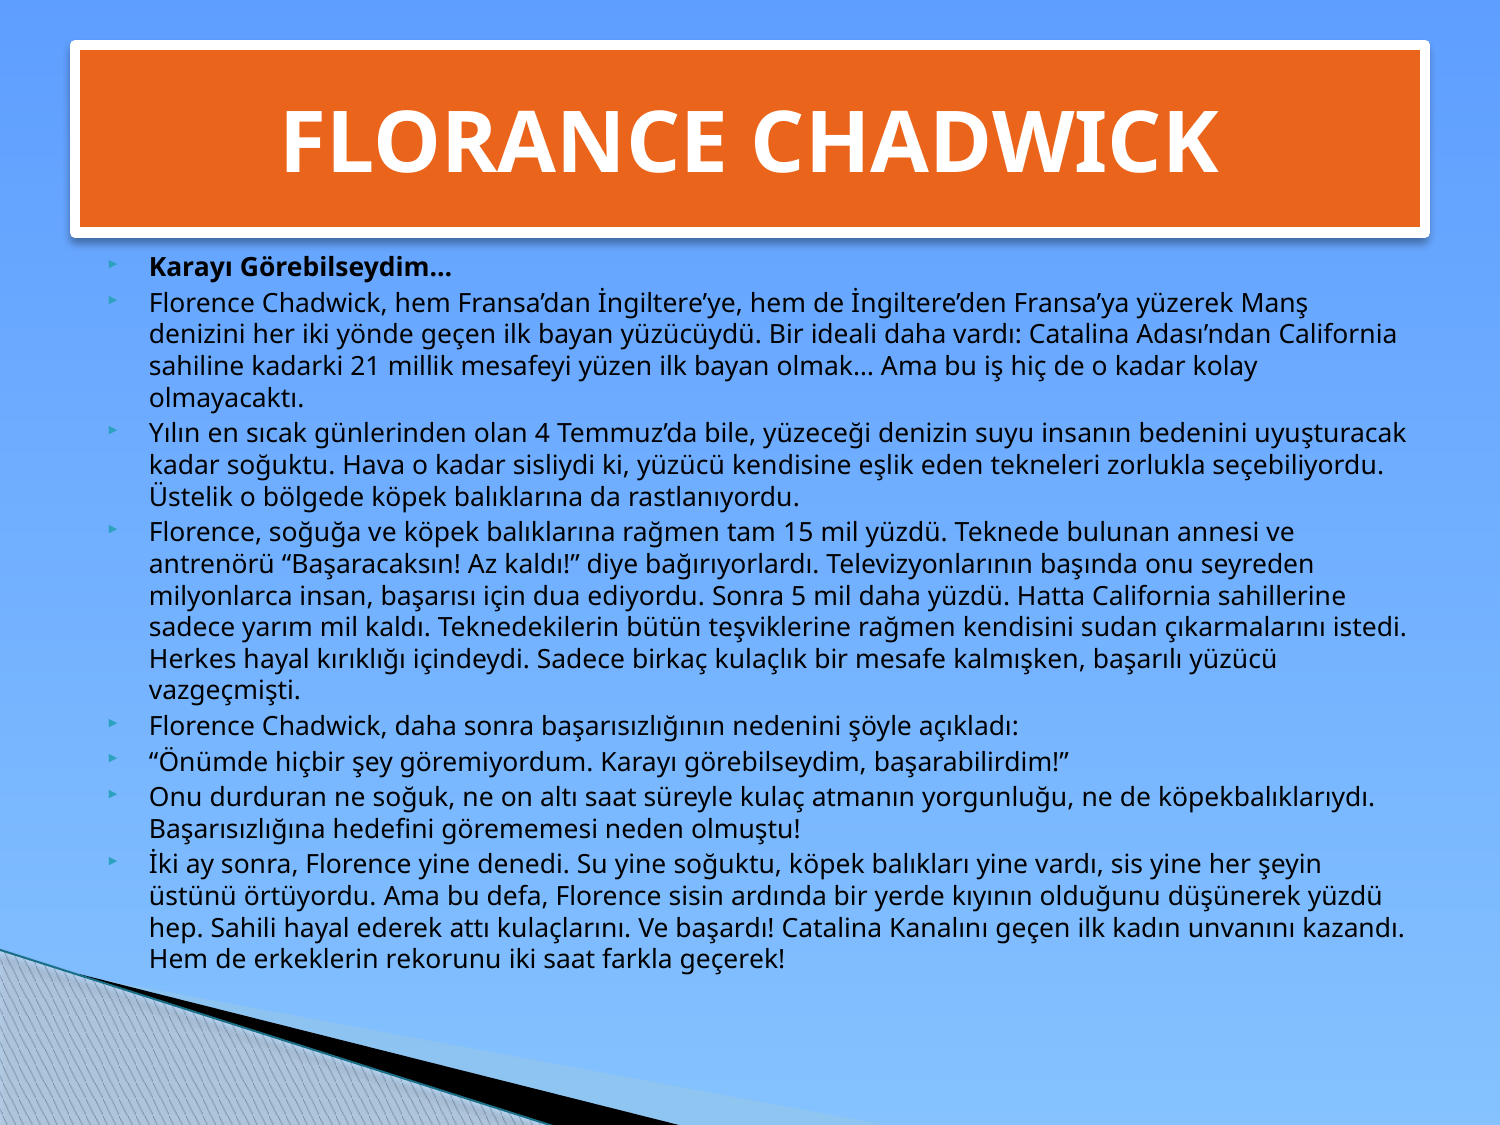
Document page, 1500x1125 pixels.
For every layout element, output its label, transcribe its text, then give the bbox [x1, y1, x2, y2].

title FLORANCE CHADWICK [70, 40, 1430, 238]
list Karayı Görebilseydim… Florence Chadwick, hem Fransa’dan İngiltere’ye, hem de İngiltere’den Fransa’ya yüzerek Manş denizini her iki yönde geçen ilk bayan yüzücüydü. Bir ideali daha vardı: Catalina Adası’ndan California sahiline kadarki 21 millik mesafeyi yüzen ilk bayan olmak… Ama bu iş hiç de o kadar kolay olmayacaktı. Yılın en sıcak günlerinden olan 4 Temmuz’da bile, yüzeceği denizin suyu insanın bedenini uyuşturacak kadar soğuktu. Hava o kadar sisliydi ki, yüzücü kendisine eşlik eden tekneleri zorlukla seçebiliyordu. Üstelik o bölgede köpek balıklarına da rastlanıyordu. Florence, soğuğa ve köpek balıklarına rağmen tam 15 mil yüzdü. Teknede bulunan annesi ve antrenörü “Başaracaksın! Az kaldı!” diye bağırıyorlardı. Televizyonlarının başında onu seyreden milyonlarca insan, başarısı için dua ediyordu. Sonra 5 mil daha yüzdü. Hatta California sahillerine sadece yarım mil kaldı. Teknedekilerin bütün teşviklerine rağmen kendisini sudan çıkarmalarını istedi. Herkes hayal kırıklığı içindeydi. Sadece birkaç kulaçlık bir mesafe kalmışken, başarılı yüzücü vazgeçmişti. Florence Chadwick, daha sonra başarısızlığının nedenini şöyle açıkladı: “Önümde hiçbir şey göremiyordum. Karayı görebilseydim, başarabilirdim!” Onu durduran ne soğuk, ne on altı saat süreyle kulaç atmanın yorgunluğu, ne de köpekbalıklarıydı. Başarısızlığına hedefini görememesi neden olmuştu! İki ay sonra, Florence yine denedi. Su yine soğuktu, köpek balıkları yine vardı, sis yine her şeyin üstünü örtüyordu. Ama bu defa, Florence sisin ardında bir yerde kıyının olduğunu düşünerek yüzdü hep. Sahili hayal ederek attı kulaçlarını. Ve başardı! Catalina Kanalını geçen ilk kadın unvanını kazandı. Hem de erkeklerin rekorunu iki saat farkla geçerek! [75, 249, 1425, 986]
